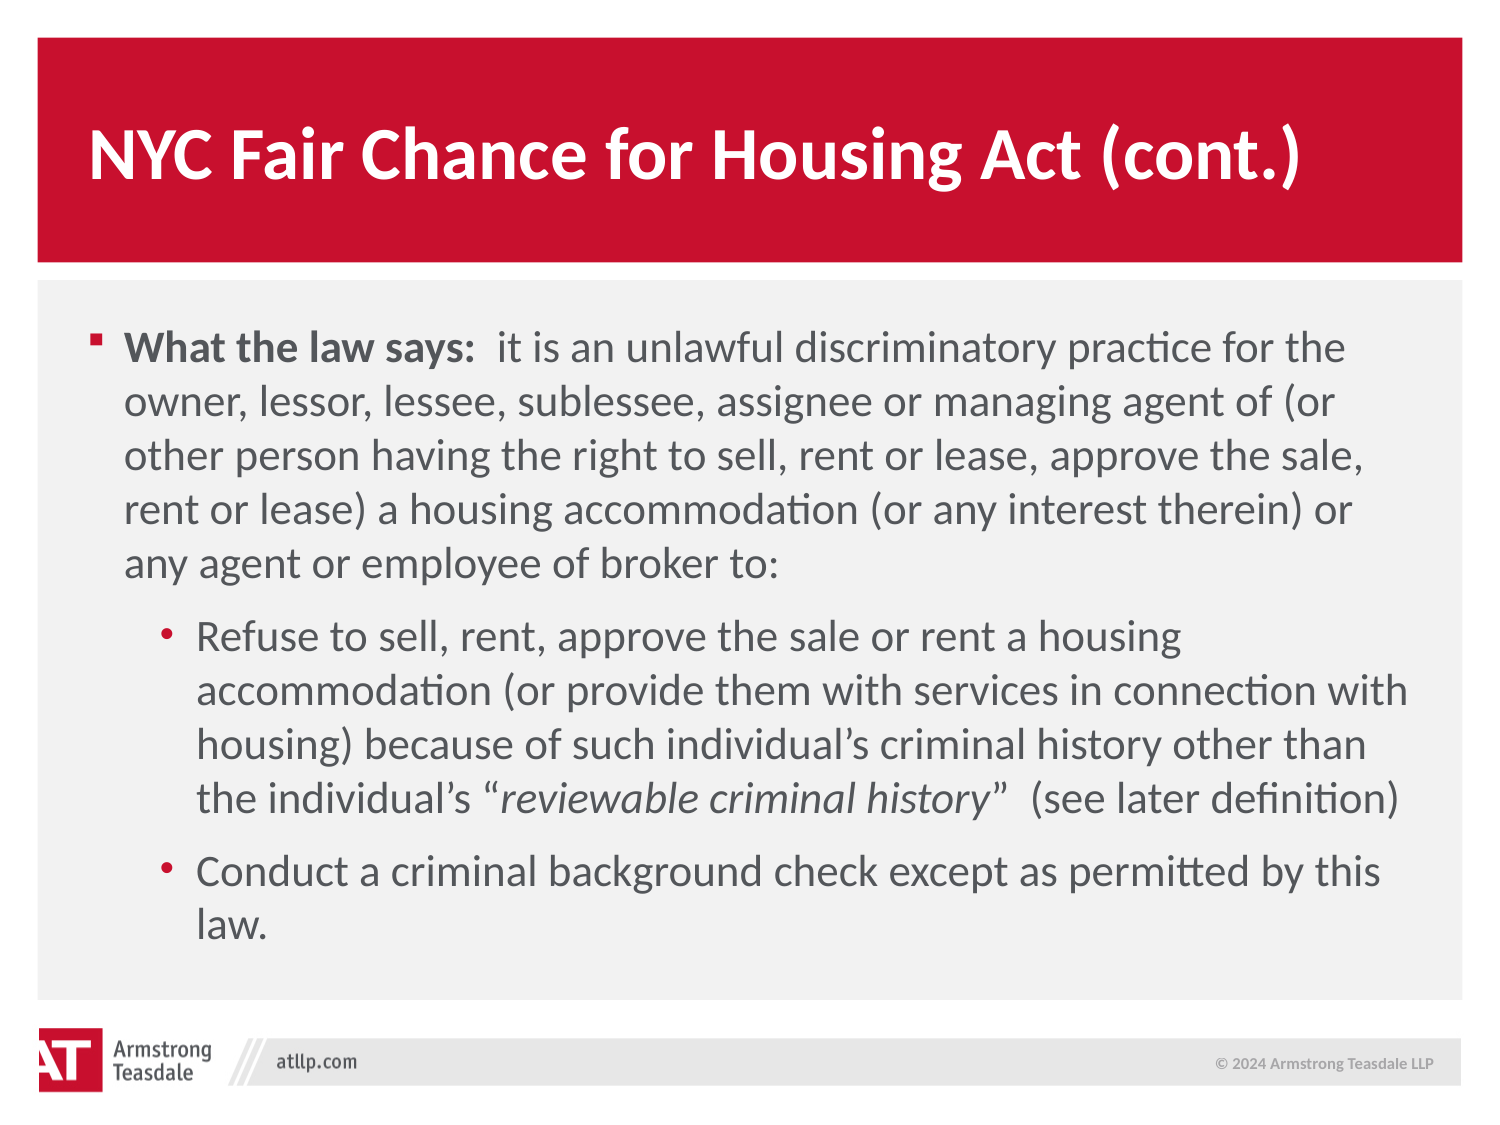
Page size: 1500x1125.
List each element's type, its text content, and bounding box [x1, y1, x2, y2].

list What the law says: it is an unlawful discriminatory practice for the owner, lessor, lessee, sublessee, assignee or managing agent of (or other person having the right to sell, rent or lease, approve the sale, rent or lease) a housing accommodation (or any interest therein) or any agent or employee of broker to: Refuse to sell, rent, approve the sale or rent a housing accommodation (or provide them with services in connection with housing) because of such individual’s criminal history other than the individual’s “reviewable criminal history” (see later definition) Conduct a criminal background check except as permitted by this law. [37, 280, 1463, 1000]
title NYC Fair Chance for Housing Act (cont.) [37, 37, 1463, 263]
picture [0, 999, 1500, 1125]
